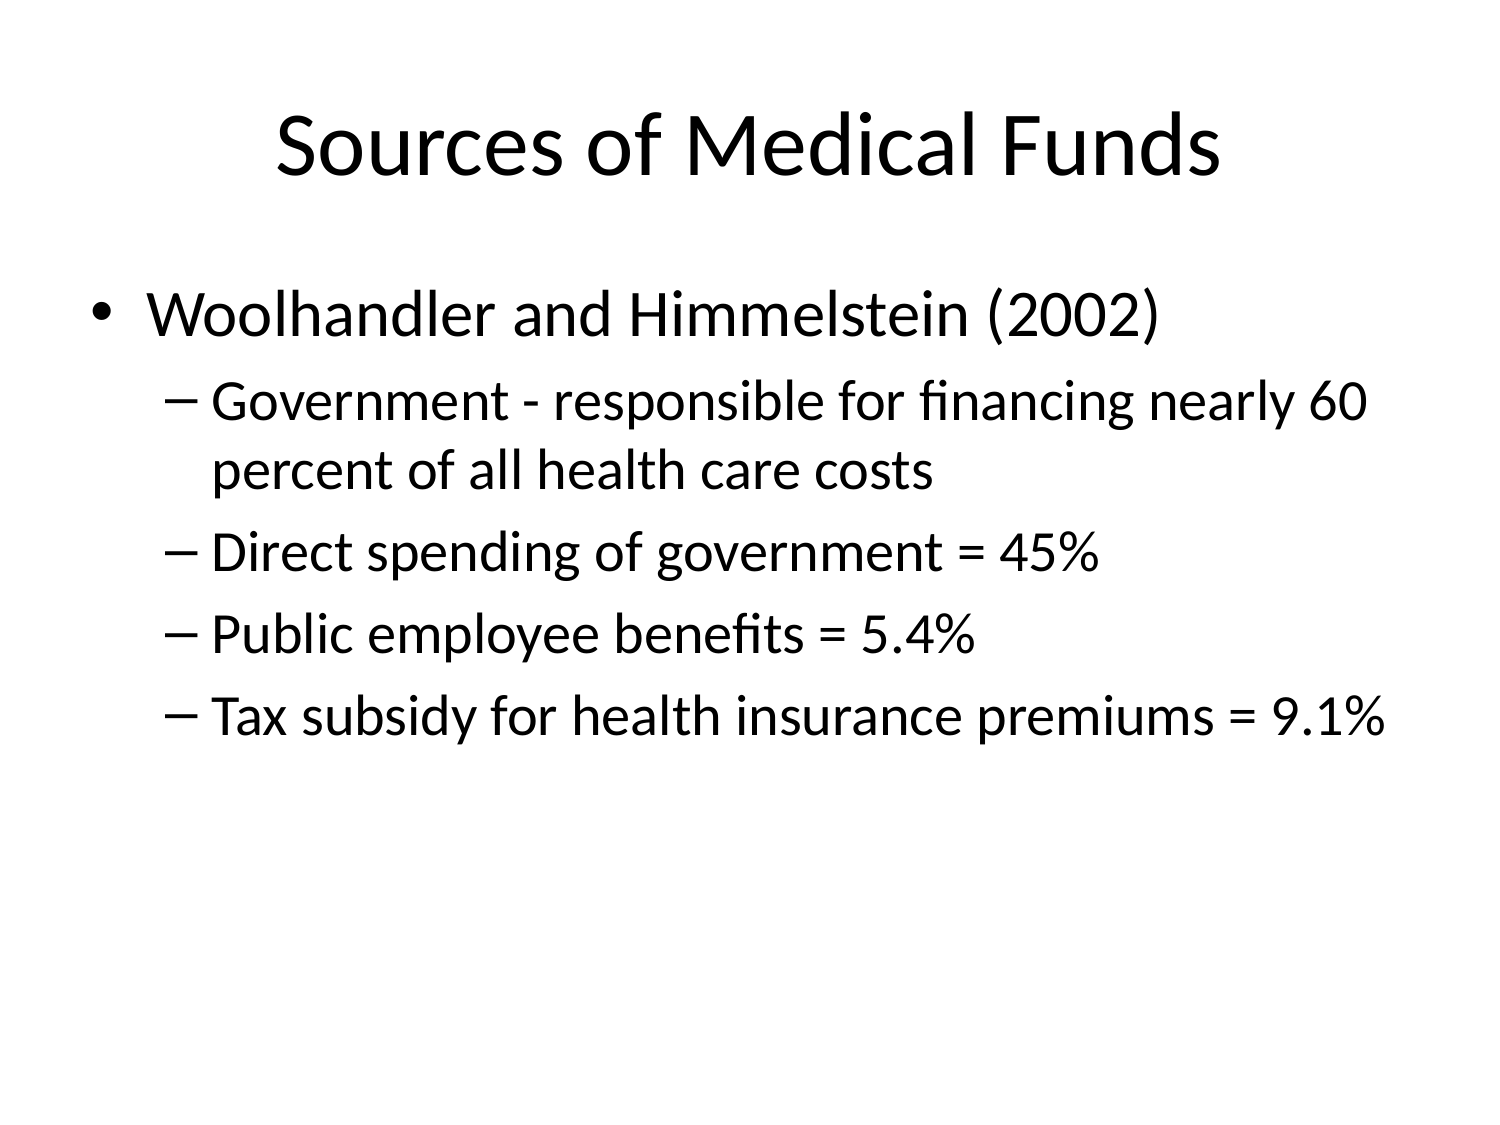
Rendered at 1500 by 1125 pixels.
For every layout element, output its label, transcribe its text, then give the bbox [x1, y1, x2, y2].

list Woolhandler and Himmelstein (2002) Government - responsible for financing nearly 60 percent of all health care costs Direct spending of government = 45% Public employee benefits = 5.4% Tax subsidy for health insurance premiums = 9.1% [75, 262, 1425, 1005]
title Sources of Medical Funds [75, 45, 1425, 233]
